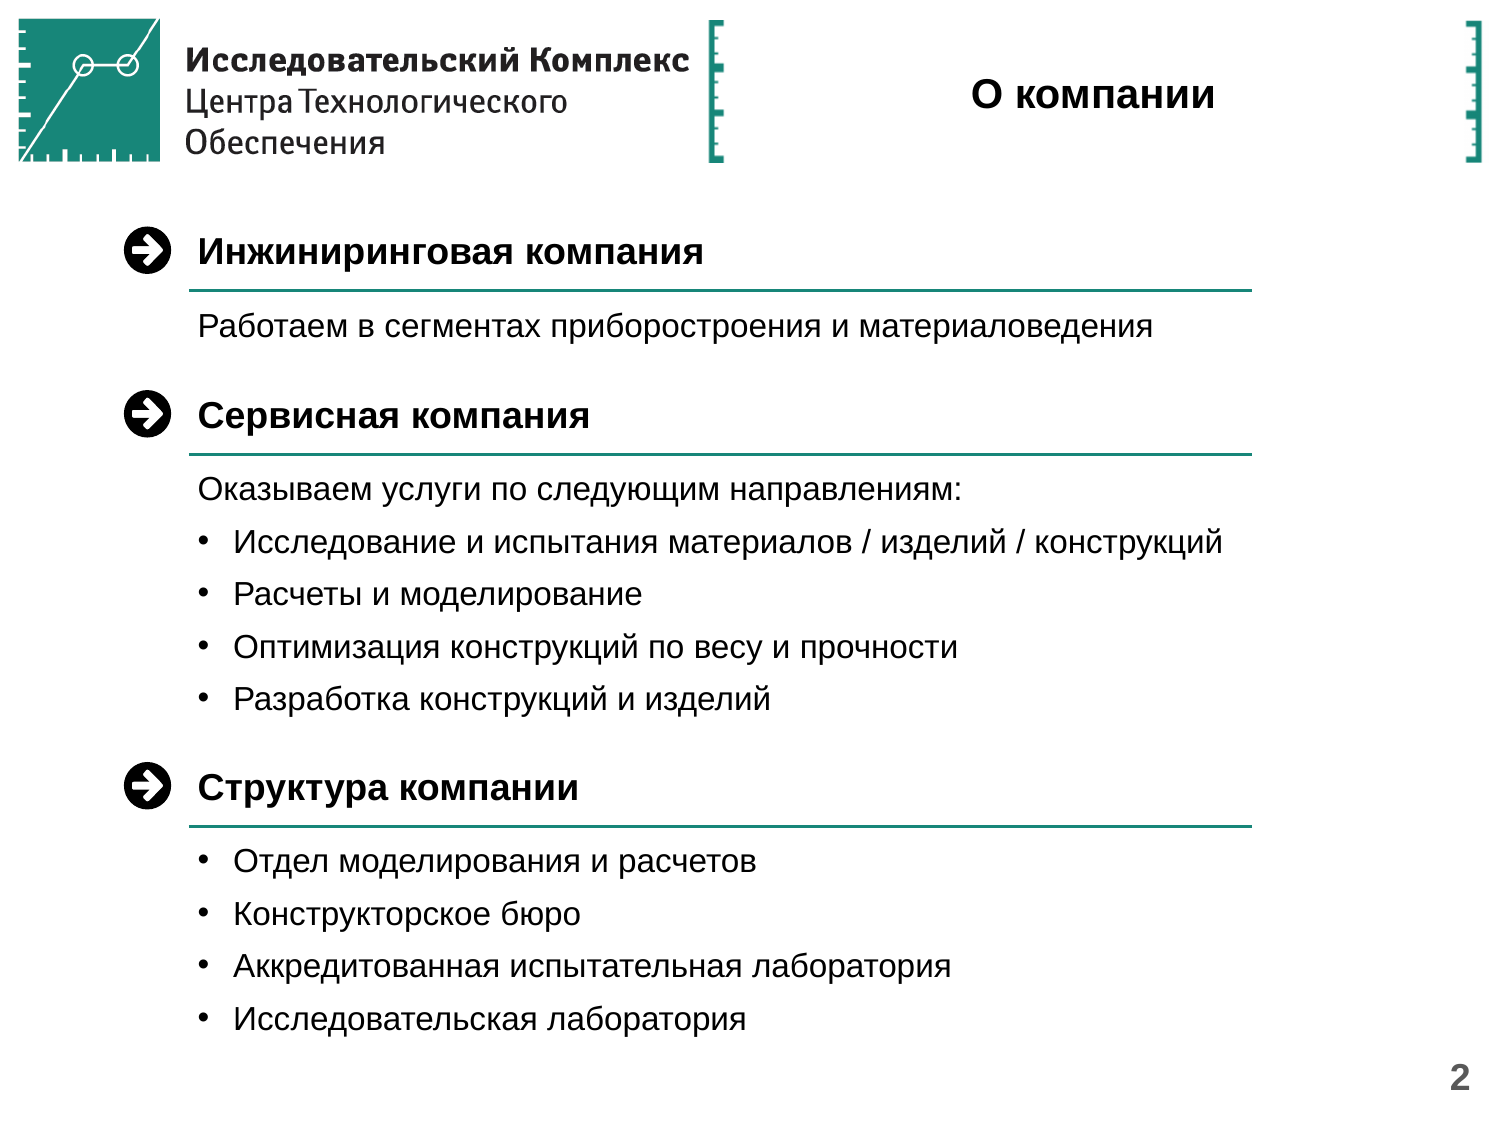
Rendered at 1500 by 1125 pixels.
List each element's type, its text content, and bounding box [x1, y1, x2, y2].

slide_number 2 [1127, 1045, 1478, 1106]
text_box О компании [732, 59, 1459, 124]
picture [11, 11, 727, 169]
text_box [123, 219, 1412, 1047]
picture [1464, 20, 1489, 163]
